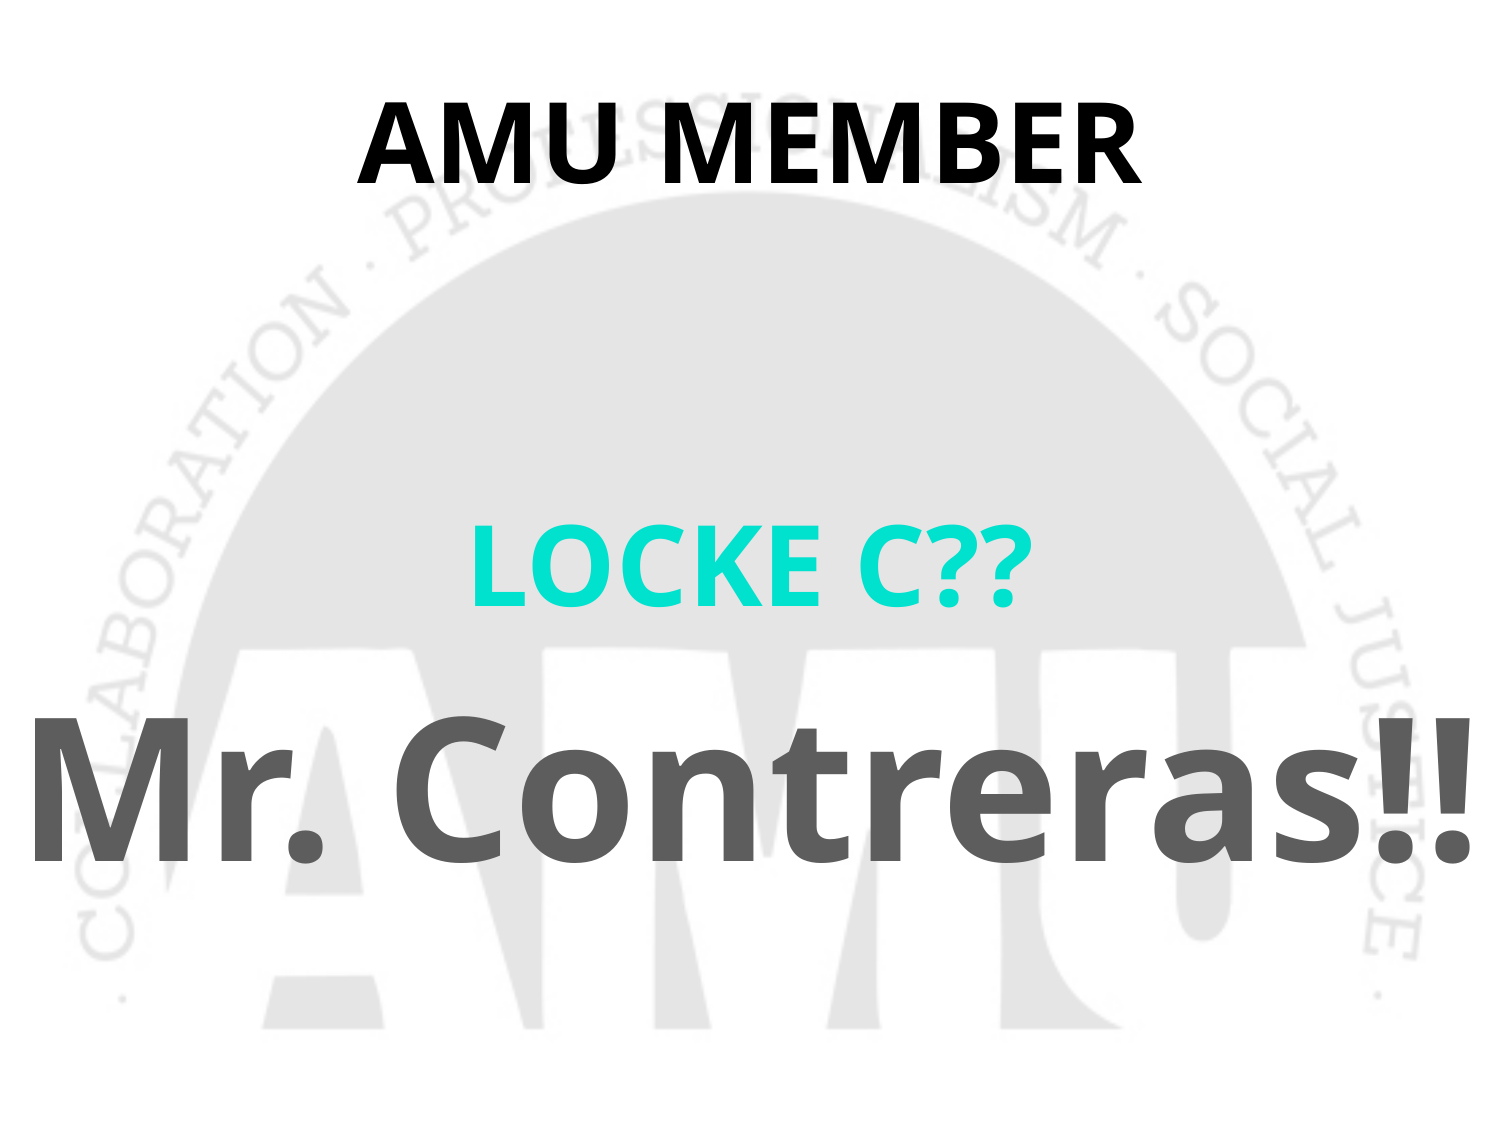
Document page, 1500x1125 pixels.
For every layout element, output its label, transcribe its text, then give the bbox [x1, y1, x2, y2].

title AMU MEMBER [75, 45, 1425, 233]
text_box Mr. Contreras!! [2, 653, 1498, 909]
text_box Locke C?? [450, 486, 1050, 637]
